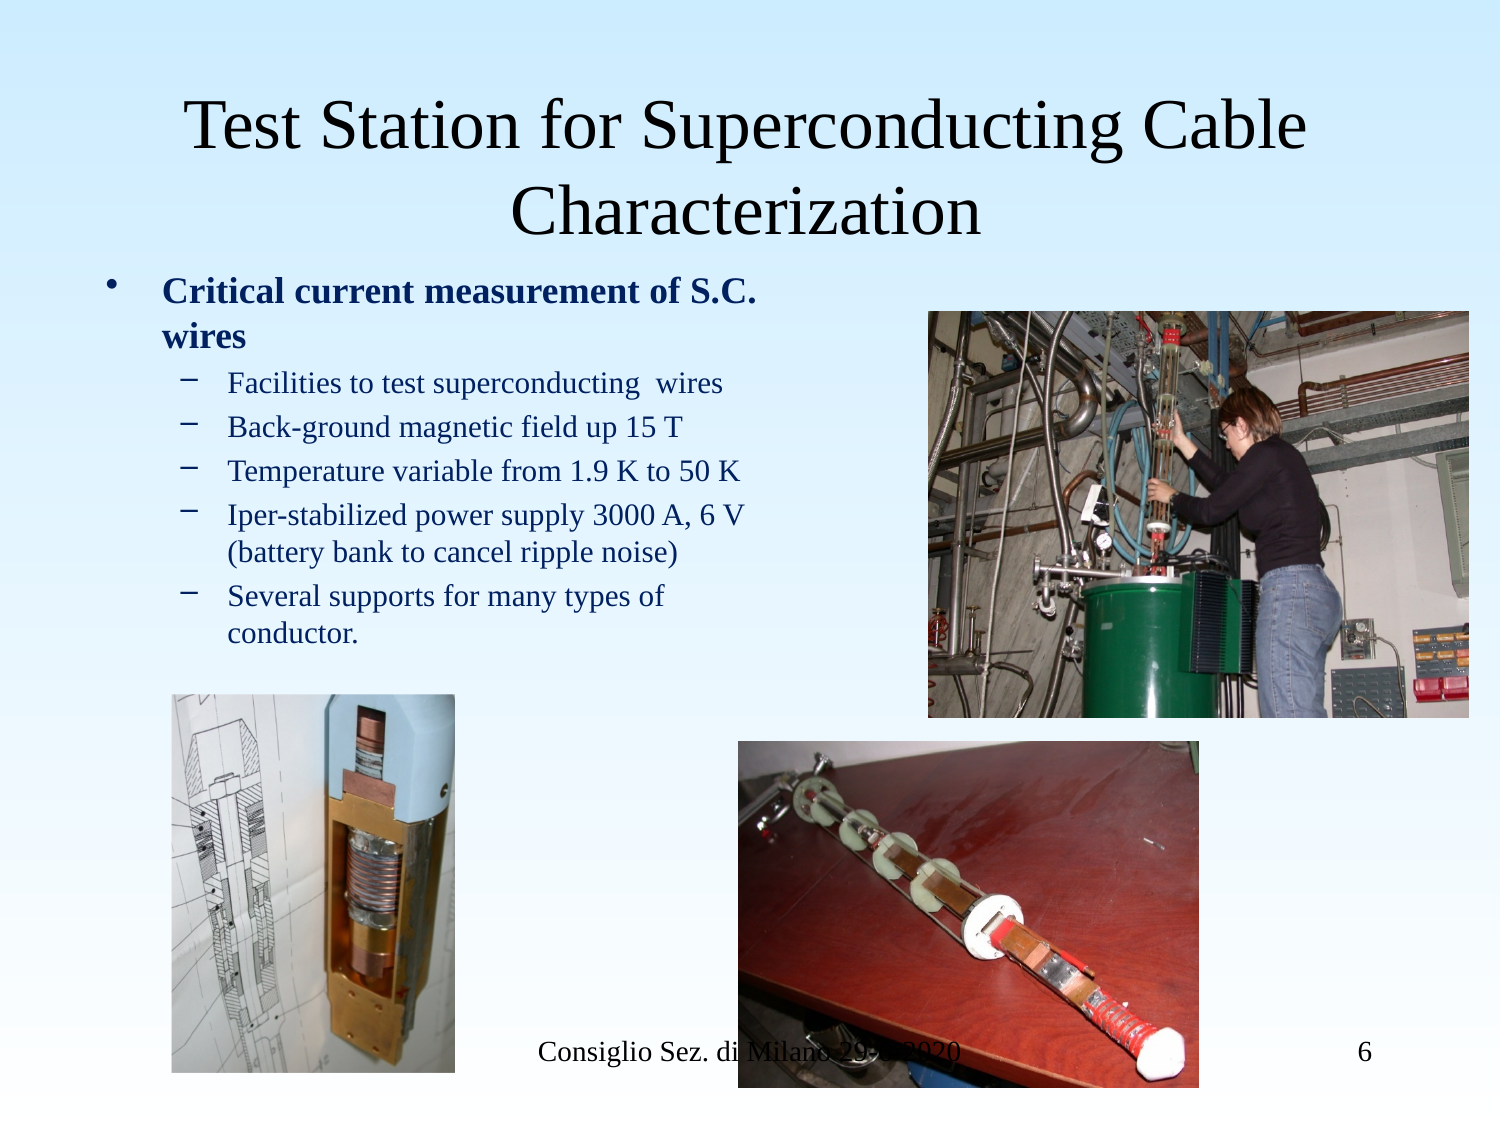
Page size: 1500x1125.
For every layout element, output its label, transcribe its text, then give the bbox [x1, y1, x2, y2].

title Test Station for Superconducting Cable Characterization [109, 69, 1384, 257]
picture [123, 695, 502, 1072]
picture [737, 741, 1200, 1088]
picture [928, 311, 1470, 718]
footer Consiglio Sez. di Milano 29-6-2020 [512, 1025, 988, 1100]
list Critical current measurement of S.C. wires Facilities to test superconducting wires Back-ground magnetic field up 15 T Temperature variable from 1.9 K to 50 K Iper-stabilized power supply 3000 A, 6 V (battery bank to cancel ripple noise) Several supports for many types of conductor. [90, 258, 795, 970]
slide_number 6 [1074, 1025, 1388, 1100]
